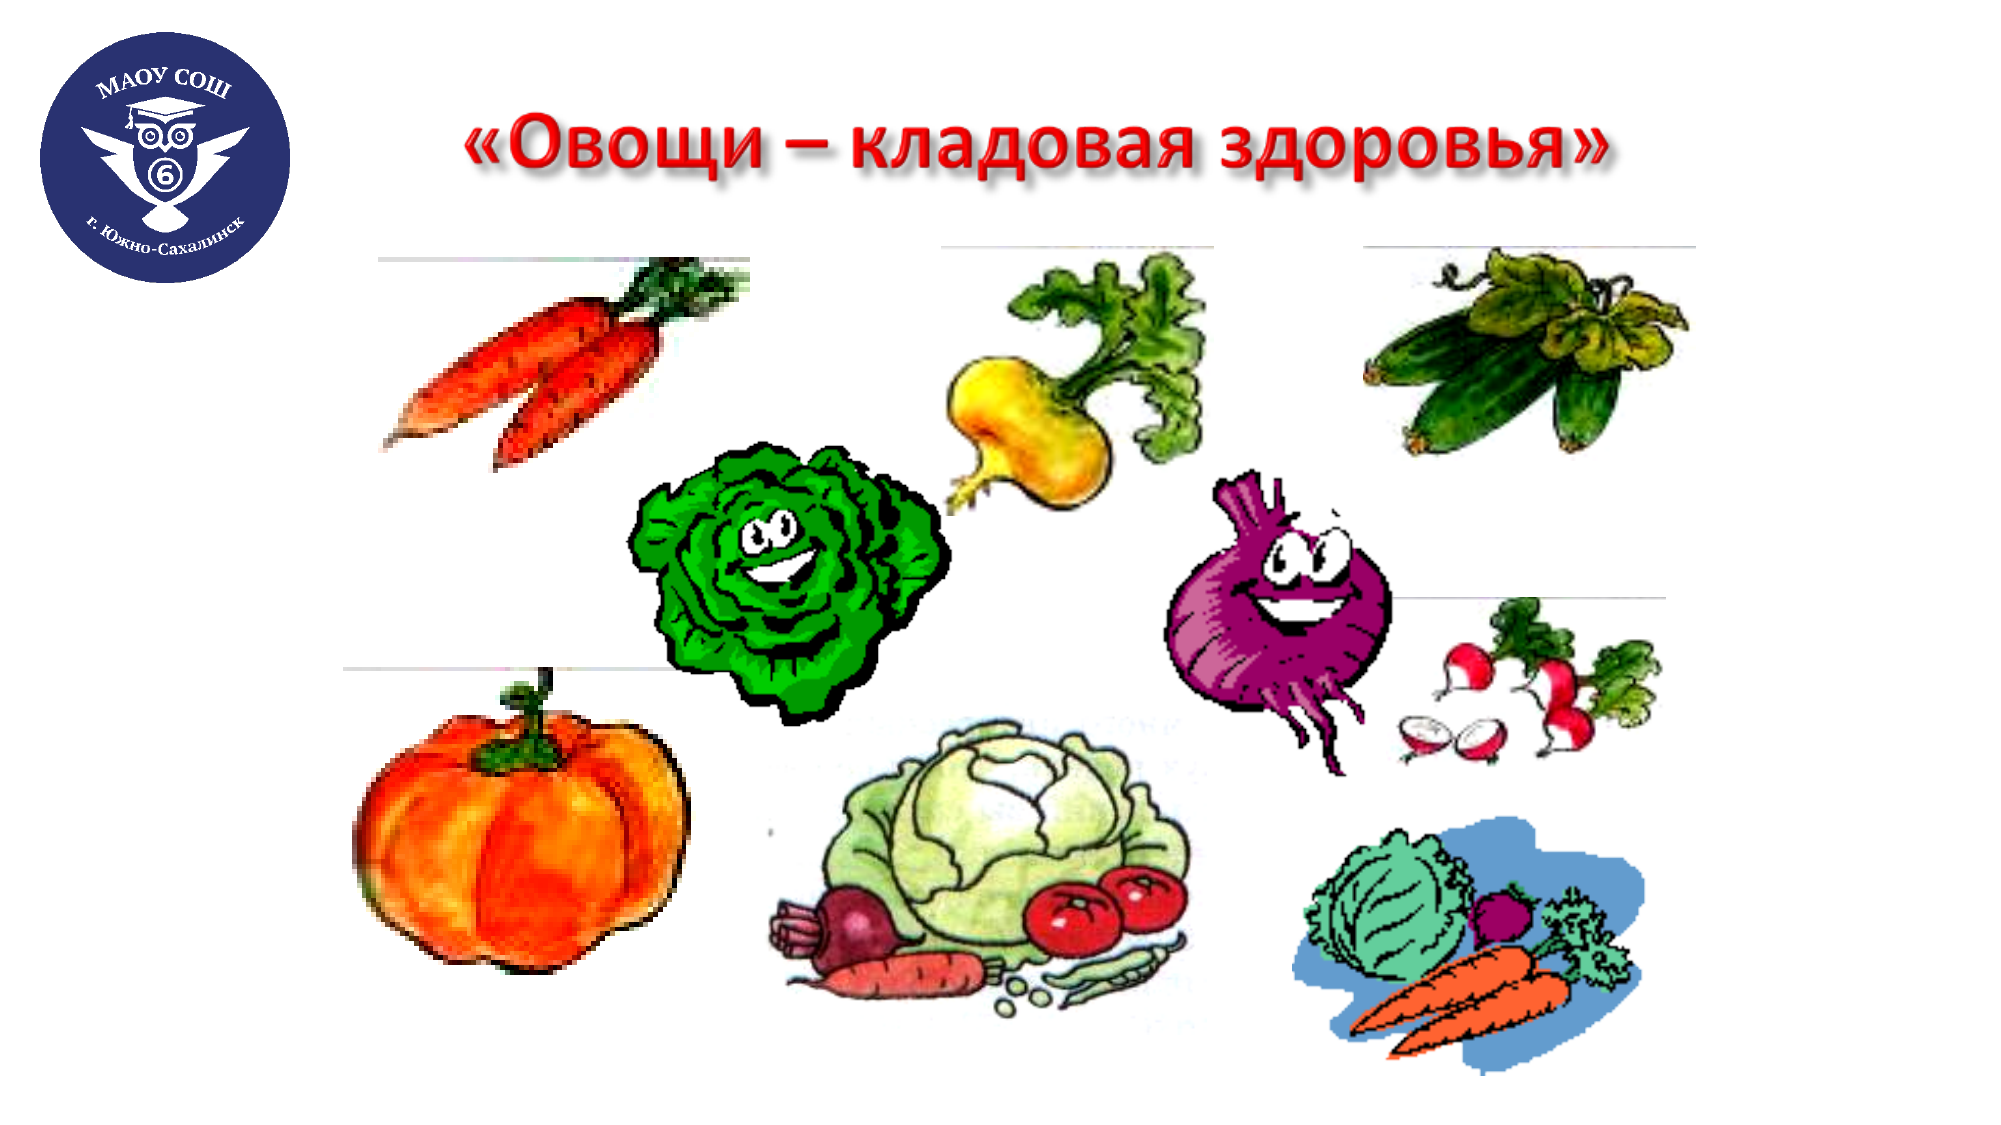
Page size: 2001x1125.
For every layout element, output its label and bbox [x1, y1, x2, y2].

list [753, 703, 1207, 1035]
picture [40, 32, 290, 283]
title [398, 45, 1688, 235]
picture [1292, 808, 1649, 1076]
picture [343, 245, 1695, 980]
